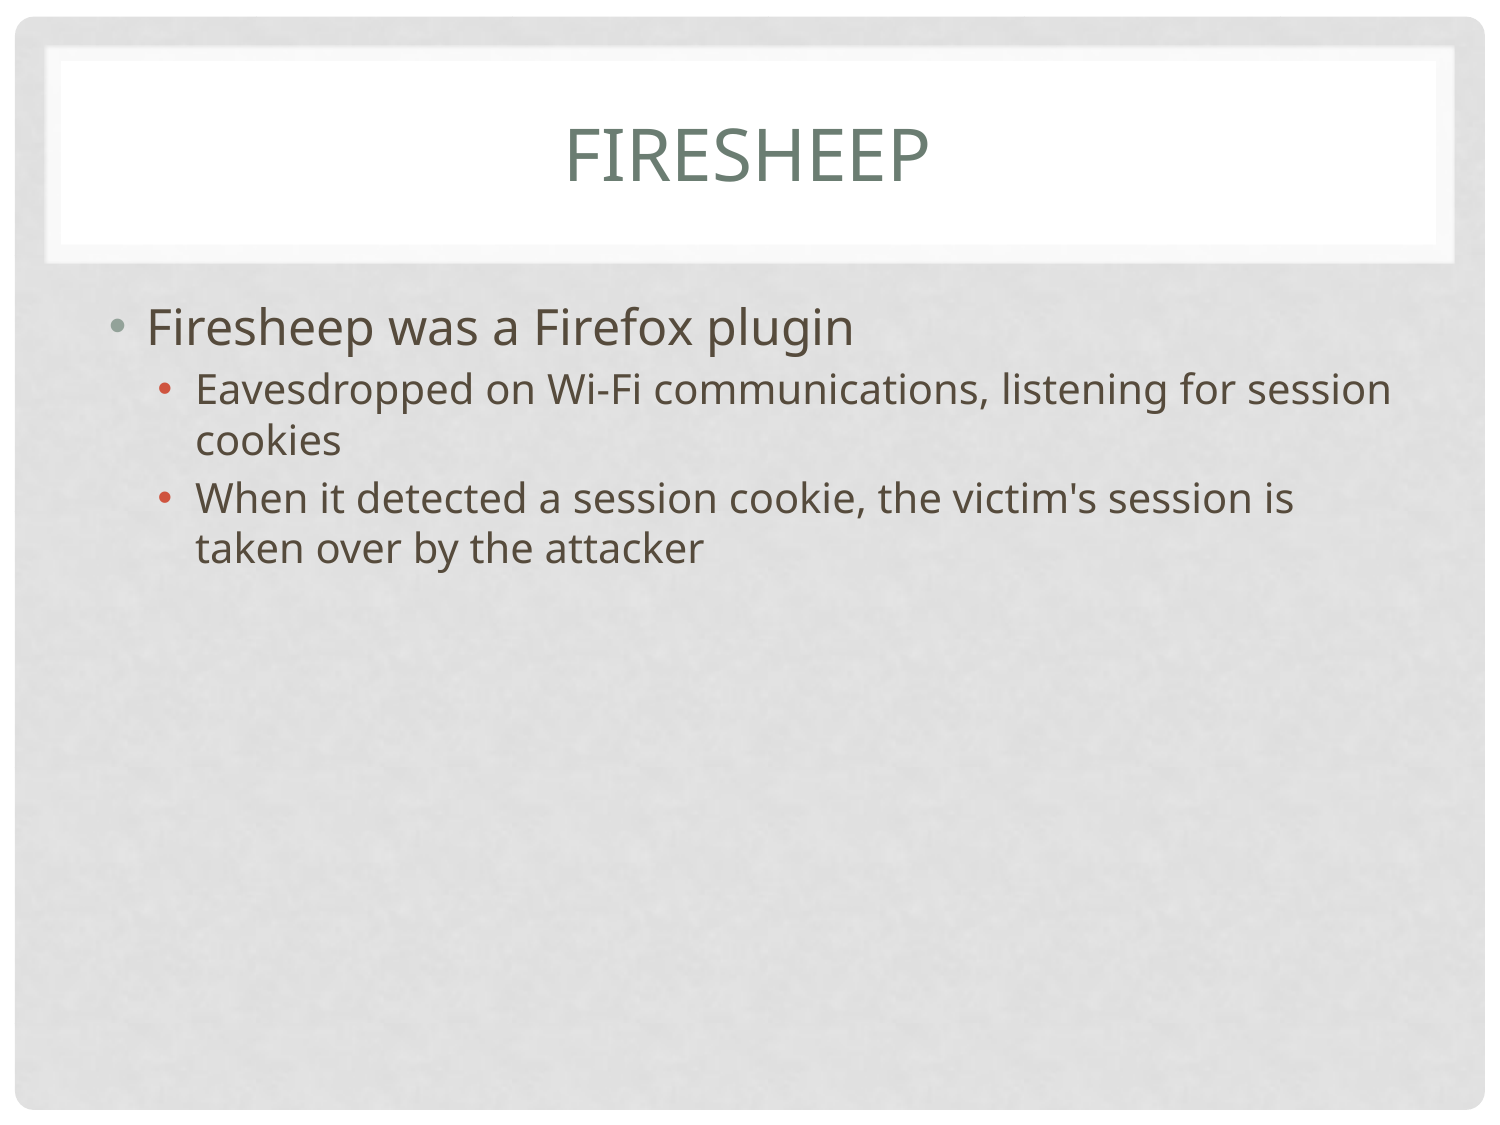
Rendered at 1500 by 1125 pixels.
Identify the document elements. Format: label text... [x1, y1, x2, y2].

list Firesheep was a Firefox plugin Eavesdropped on Wi-Fi communications, listening for session cookies When it detected a session cookie, the victim's session is taken over by the attacker [75, 287, 1425, 1005]
title firesheep [69, 66, 1425, 238]
